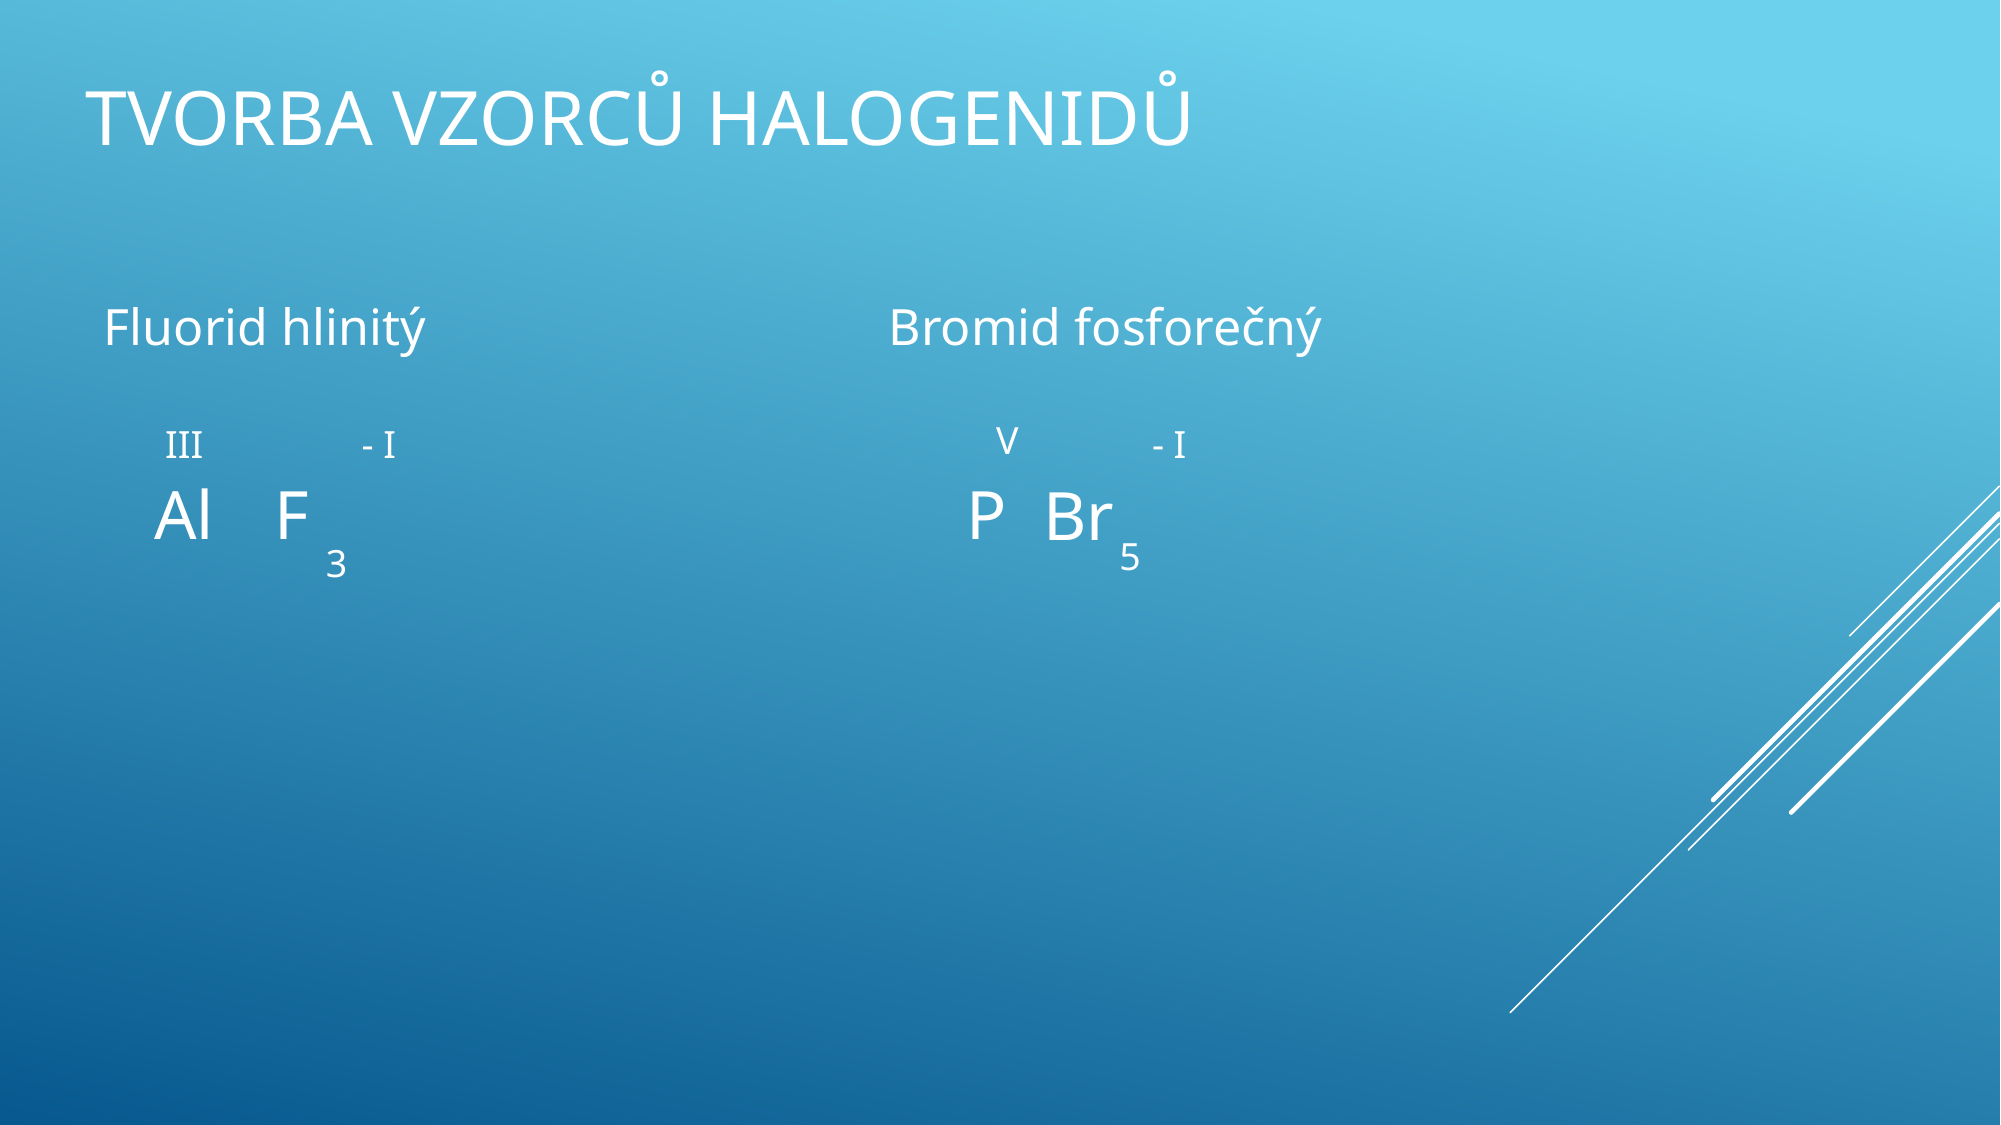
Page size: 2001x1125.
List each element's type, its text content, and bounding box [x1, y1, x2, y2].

text_box 3 [310, 532, 446, 592]
text_box - I [1137, 414, 1202, 474]
text_box Al [139, 465, 230, 560]
text_box III [150, 414, 219, 474]
title Tvorba vzorců halogenidů [70, 54, 1471, 177]
text_box P [951, 465, 1028, 560]
text_box Br [1028, 466, 1130, 562]
text_box V [981, 409, 1034, 470]
text_box - I [346, 414, 411, 474]
text_box Bromid fosforečný [873, 287, 1338, 363]
text_box 5 [1104, 525, 1172, 586]
text_box F [259, 465, 324, 560]
text_box Fluorid hlinitý [89, 287, 441, 363]
